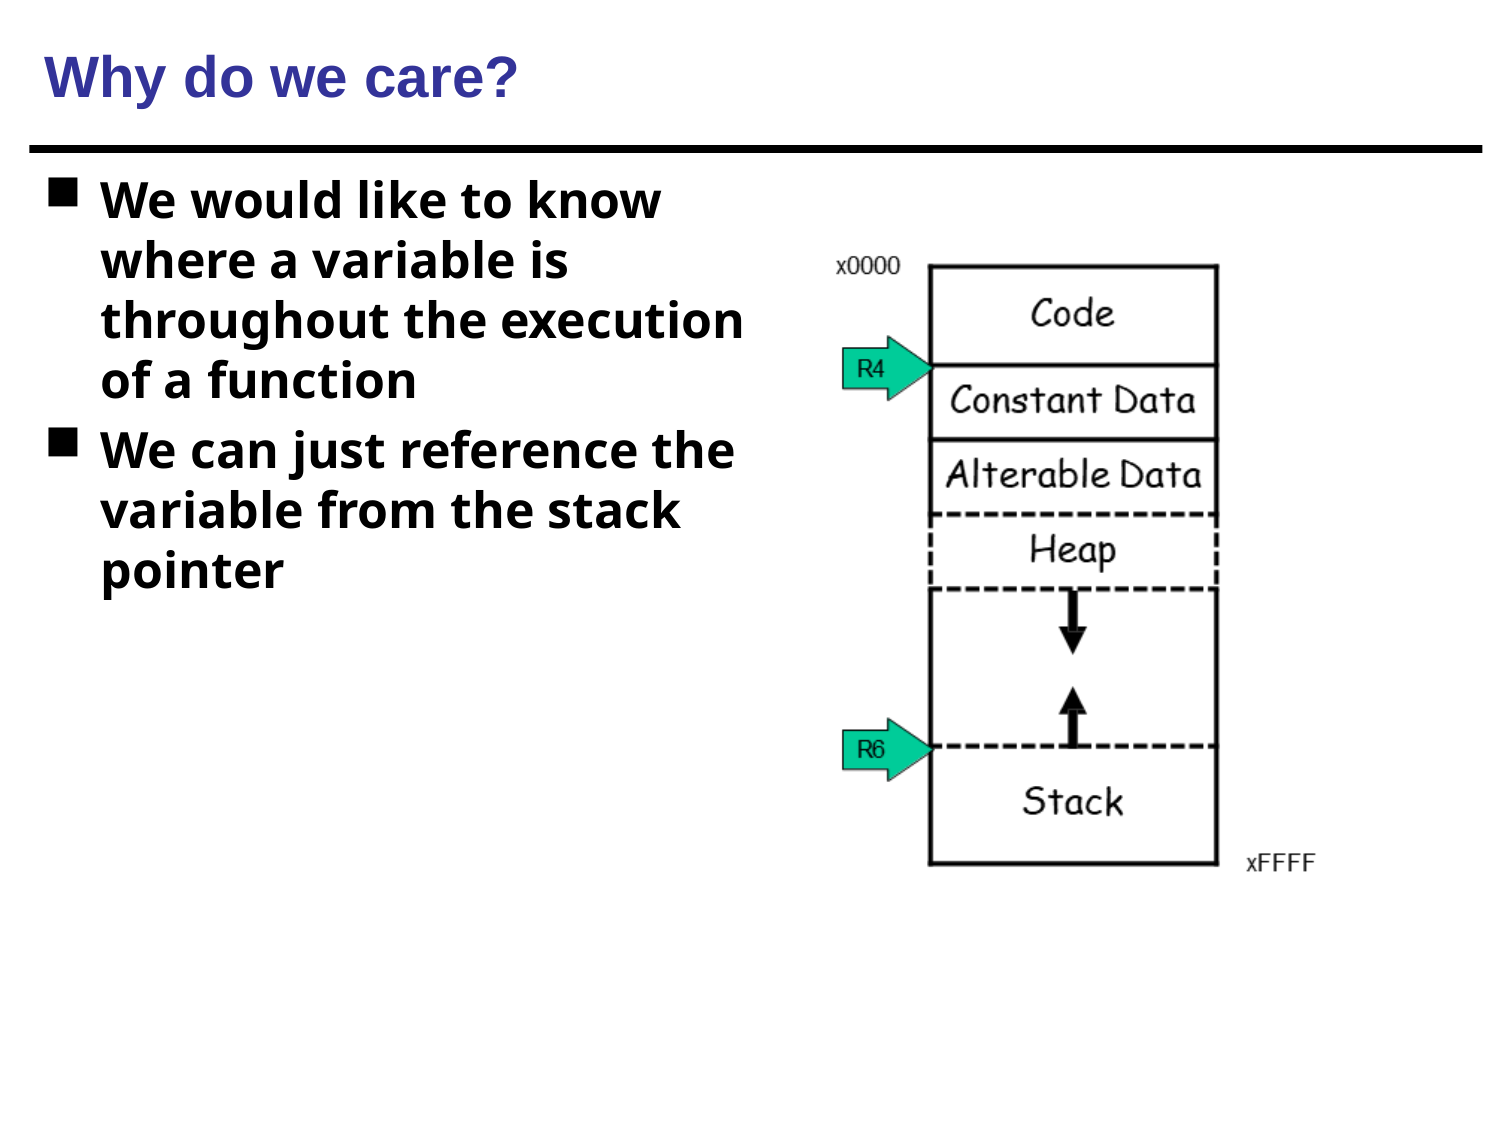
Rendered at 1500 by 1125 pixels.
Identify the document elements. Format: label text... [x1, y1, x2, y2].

picture [820, 243, 1333, 894]
list We would like to know where a variable is throughout the execution of a function We can just reference the variable from the stack pointer [29, 160, 762, 1061]
title Why do we care? [29, 11, 1480, 138]
